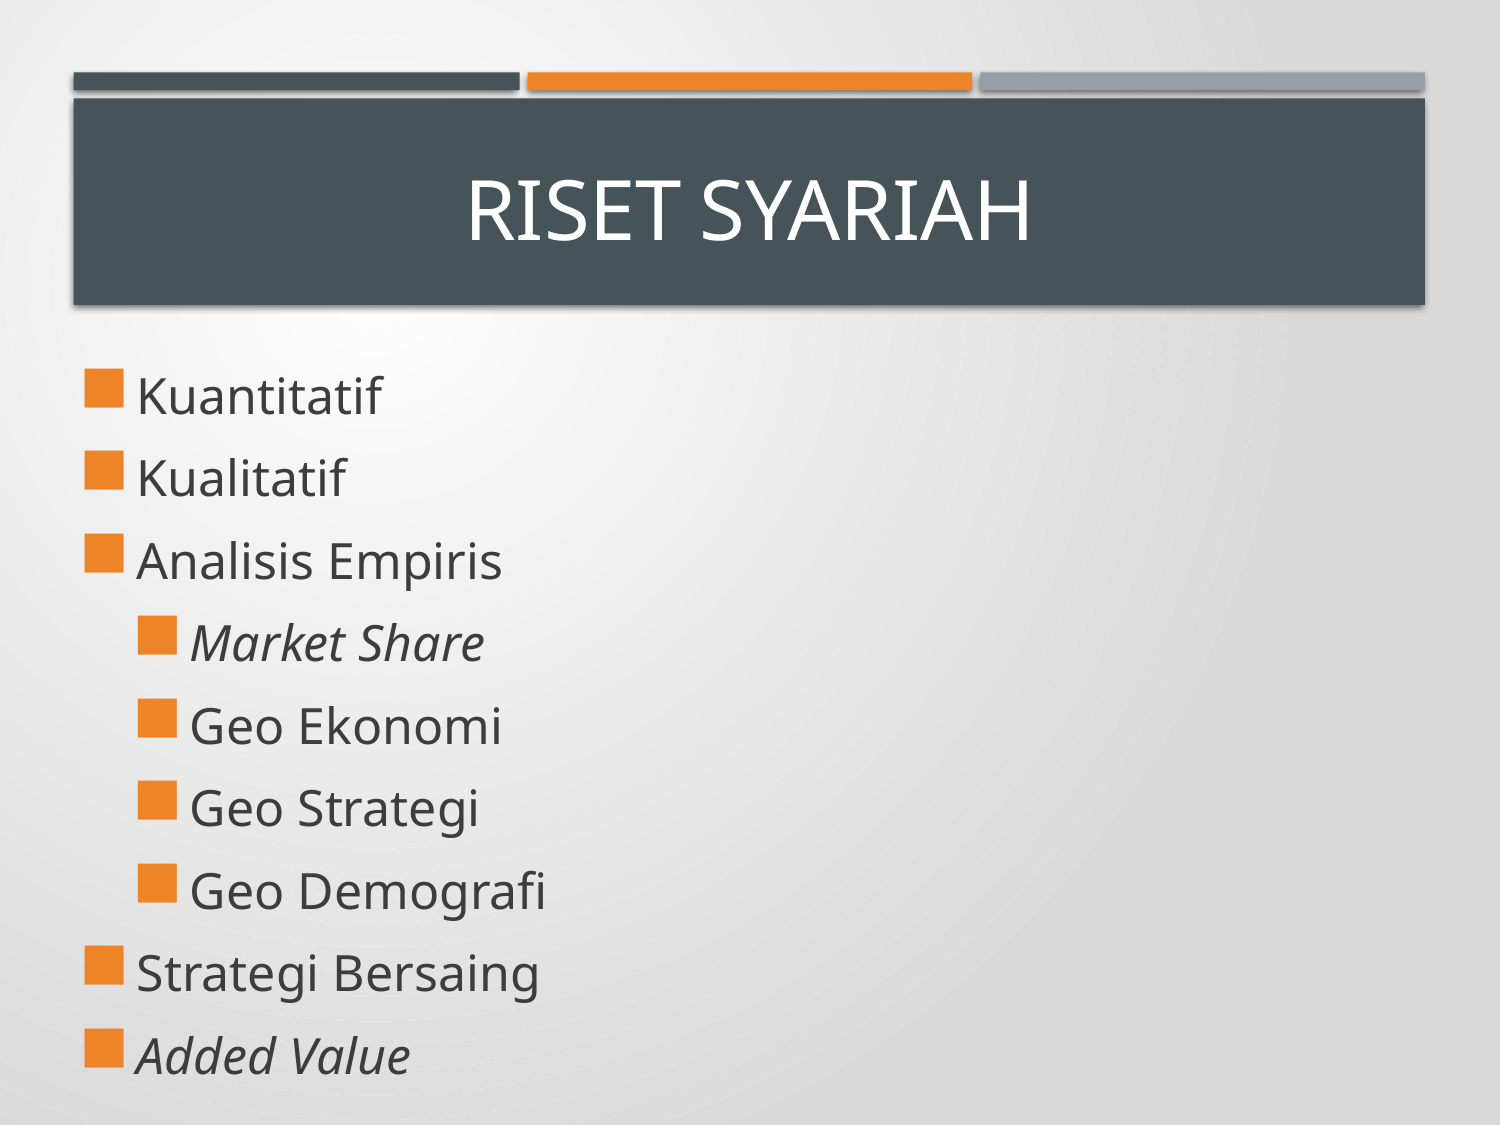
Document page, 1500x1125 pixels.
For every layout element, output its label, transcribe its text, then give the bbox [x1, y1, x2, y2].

title Riset syariah [71, 131, 1429, 265]
list Kuantitatif Kualitatif Analisis Empiris Market Share Geo Ekonomi Geo Strategi Geo Demografi Strategi Bersaing Added Value [71, 323, 1429, 1125]
